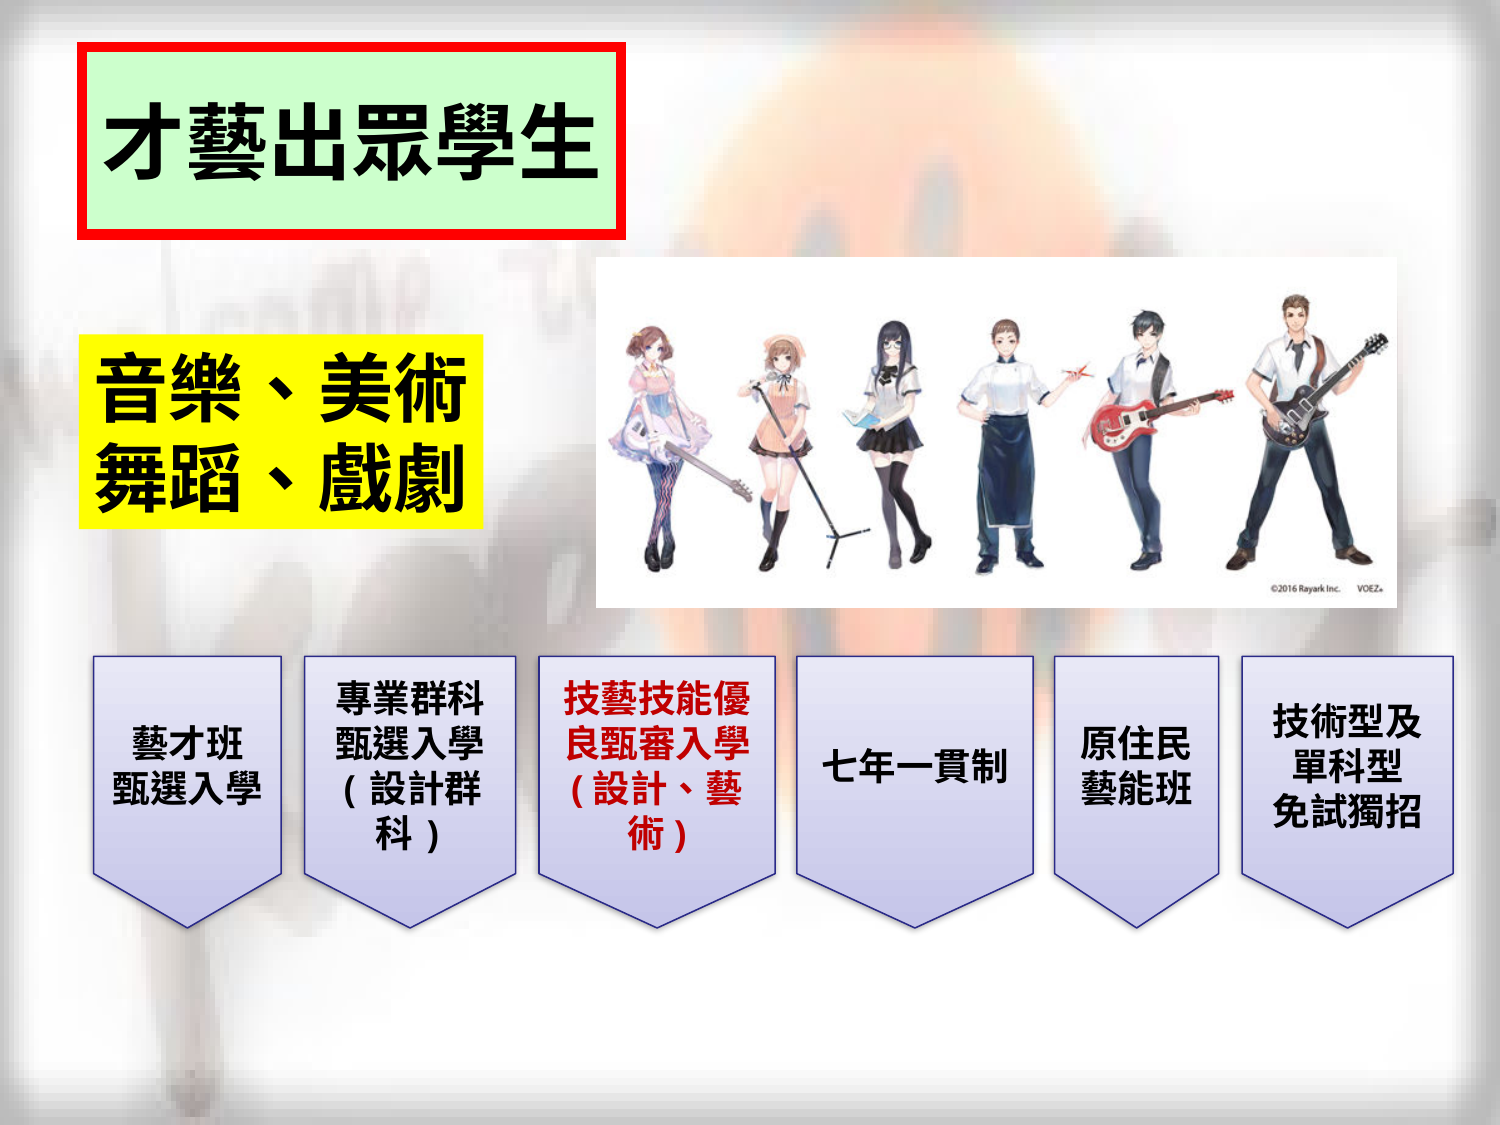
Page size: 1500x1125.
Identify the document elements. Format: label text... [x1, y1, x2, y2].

text_box 音樂、美術 舞蹈、戲劇 [78, 334, 484, 530]
picture [0, 0, 1500, 1125]
text_box 專業群科 甄選入學 (設計群科) [303, 655, 517, 929]
text_box 技術型及單科型 免試獨招 [1241, 655, 1454, 929]
title 才藝出眾學生 [81, 46, 622, 235]
text_box 七年一貫制 [796, 655, 1034, 929]
text_box 技藝技能優良甄審入學 (設計、藝術) [538, 655, 776, 929]
text_box 藝才班 甄選入學 [92, 655, 282, 929]
text_box 原住民 藝能班 [1053, 655, 1220, 929]
